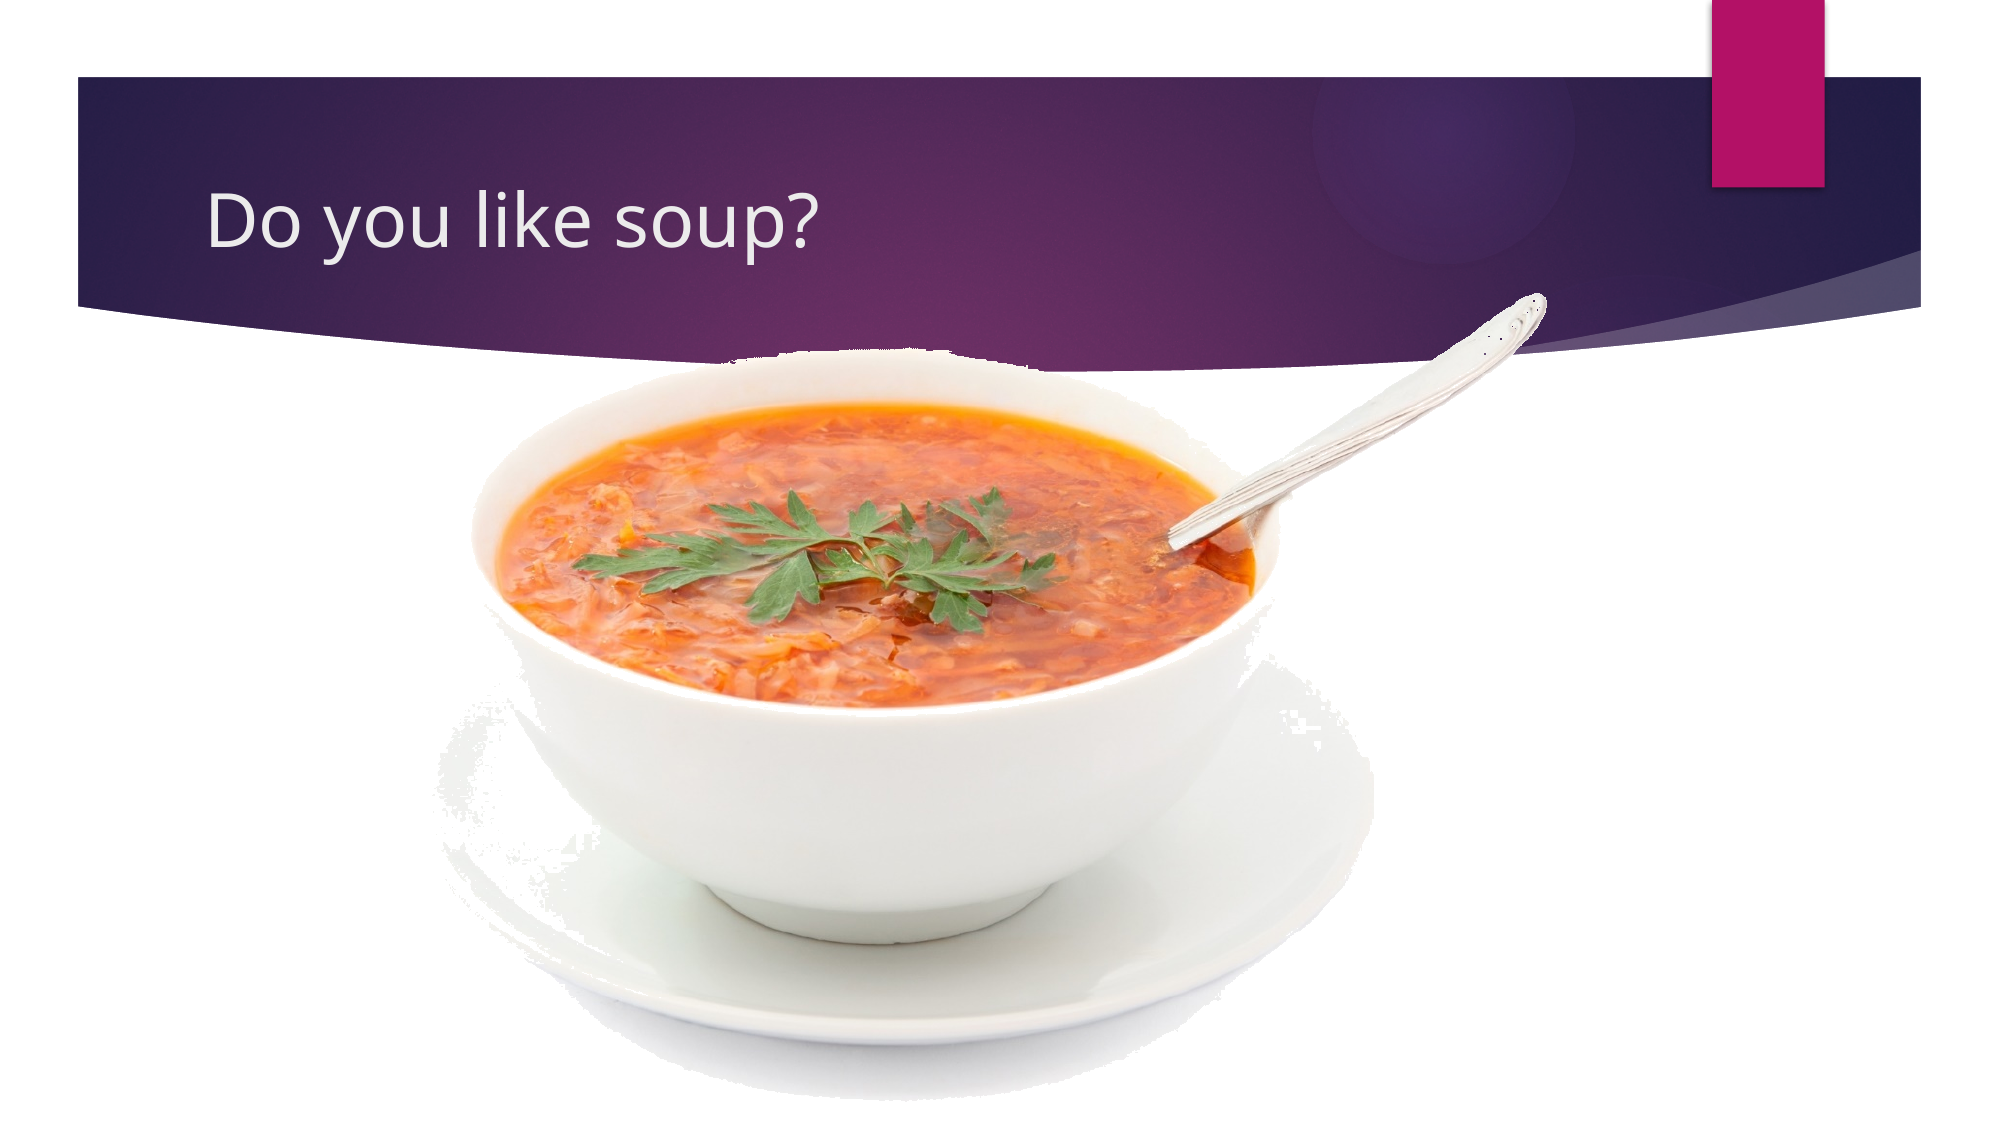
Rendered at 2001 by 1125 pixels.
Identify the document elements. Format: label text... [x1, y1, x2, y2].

picture [405, 275, 1679, 1125]
title Do you like soup? [189, 159, 1627, 276]
